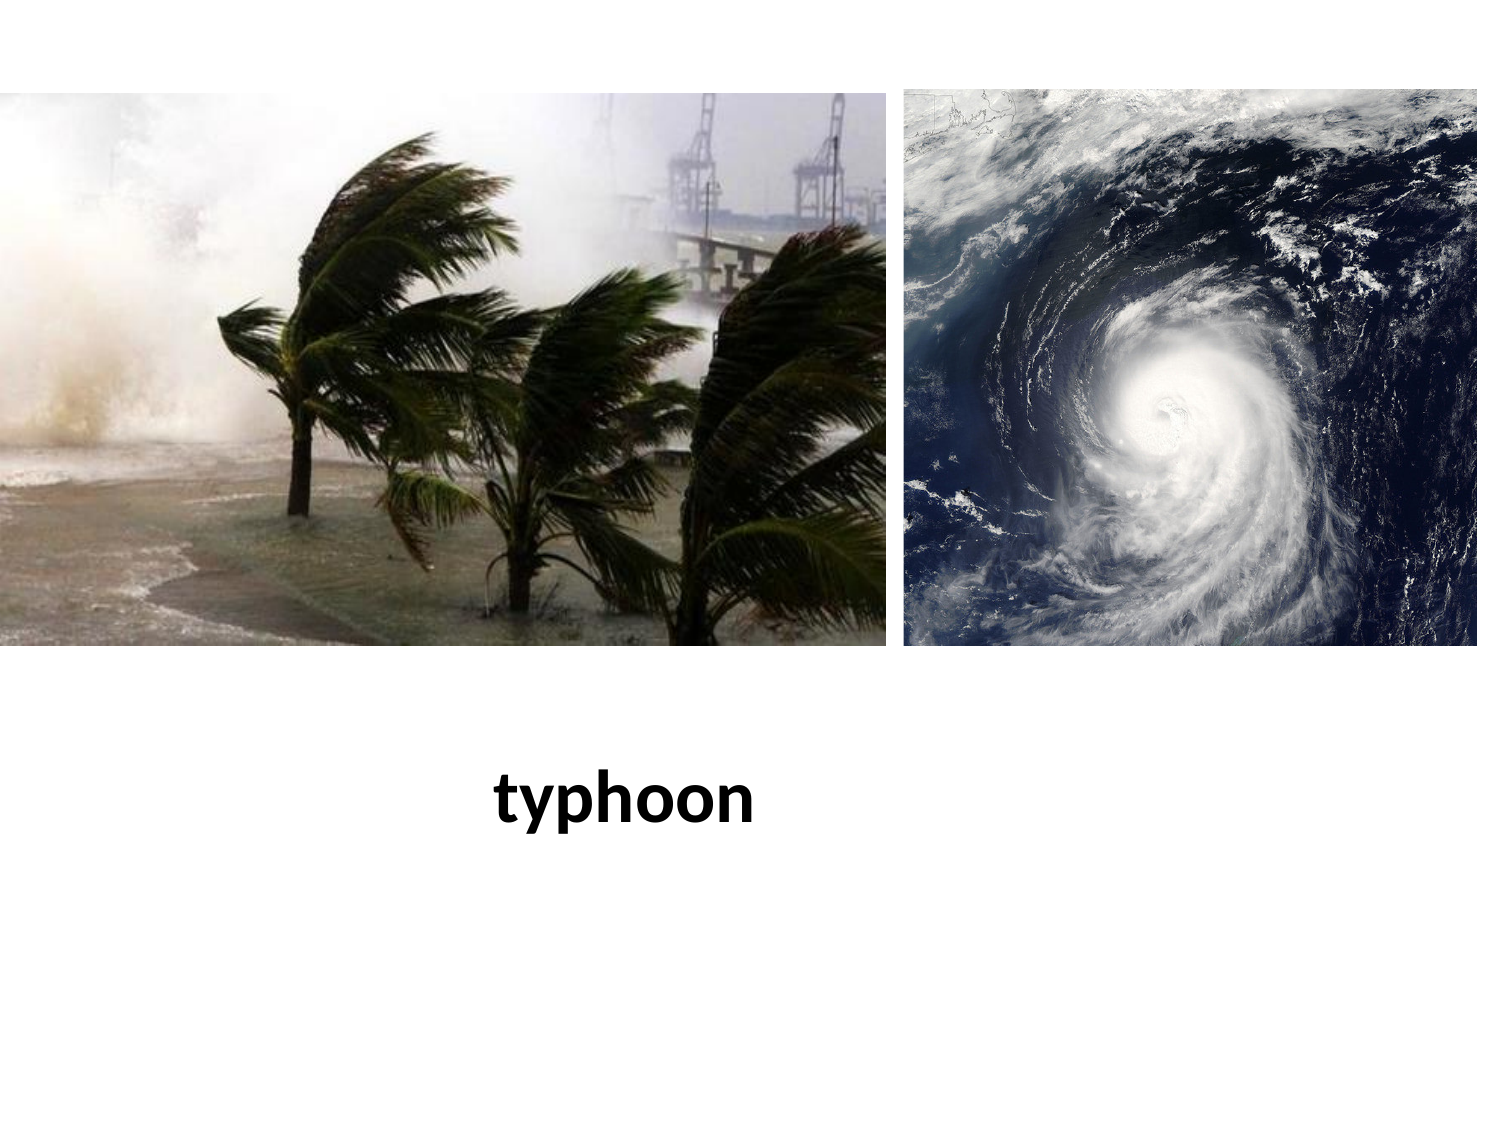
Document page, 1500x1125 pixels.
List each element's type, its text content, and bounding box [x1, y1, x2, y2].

picture [0, 93, 887, 646]
text_box typhoon [478, 739, 1152, 935]
picture [903, 88, 1477, 646]
